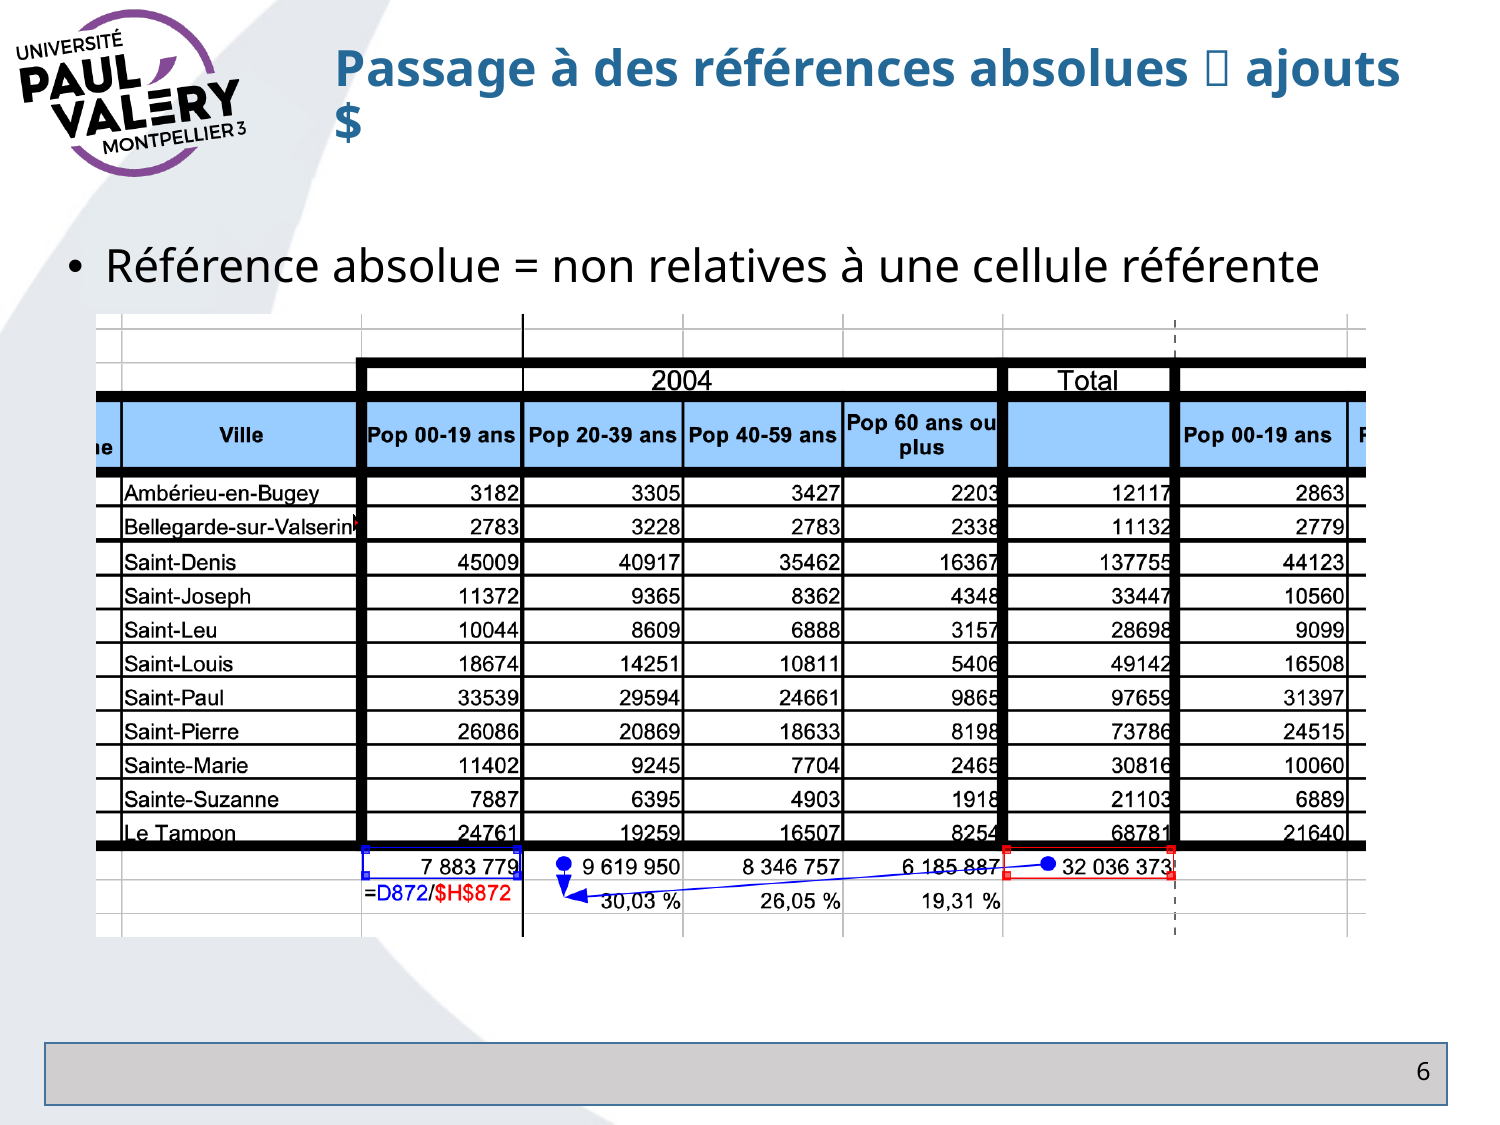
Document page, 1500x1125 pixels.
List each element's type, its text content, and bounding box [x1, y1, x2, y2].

title Passage à des références absolues  ajouts $ [319, 28, 1446, 168]
footer [496, 1042, 1004, 1103]
picture [0, 0, 1500, 1125]
slide_number 6 [1107, 1042, 1446, 1103]
list Référence absolue = non relatives à une cellule référente [52, 235, 1446, 315]
